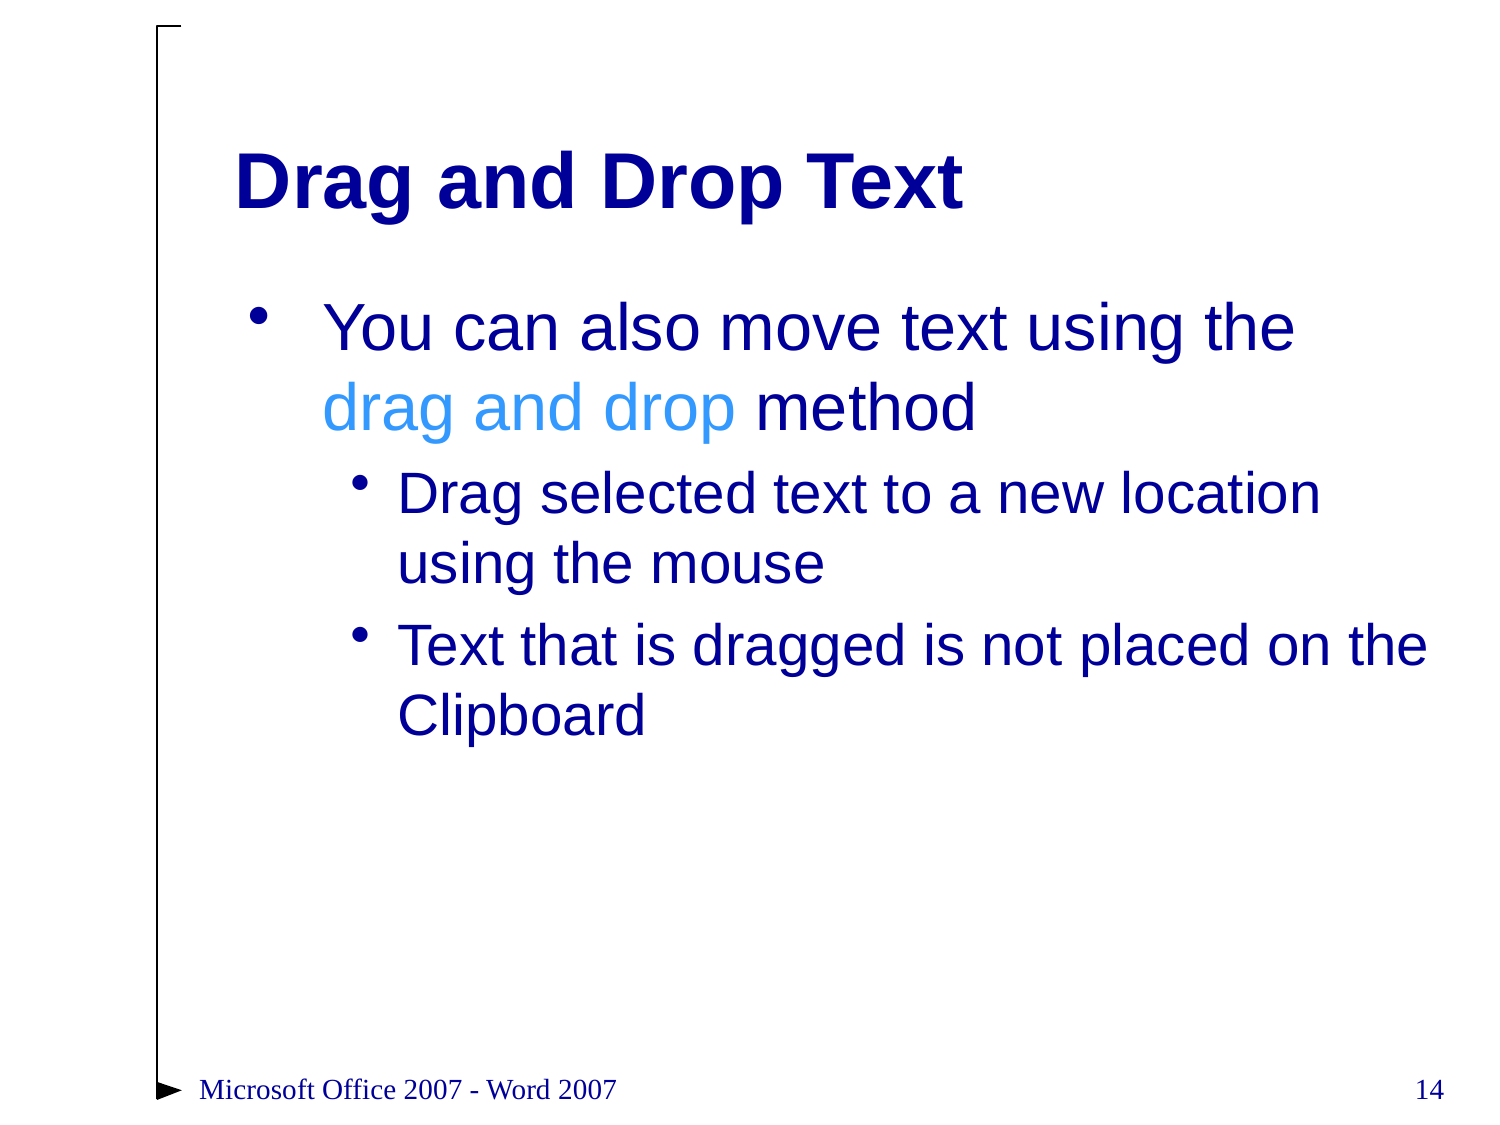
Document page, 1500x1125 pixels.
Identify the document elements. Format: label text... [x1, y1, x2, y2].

title Drag and Drop Text [218, 113, 1359, 240]
footer Microsoft Office 2007 - Word 2007 [183, 1062, 1147, 1125]
list You can also move text using the drag and drop method Drag selected text to a new location using the mouse Text that is dragged is not placed on the Clipboard [232, 275, 1447, 1014]
slide_number 14 [1356, 1062, 1460, 1105]
